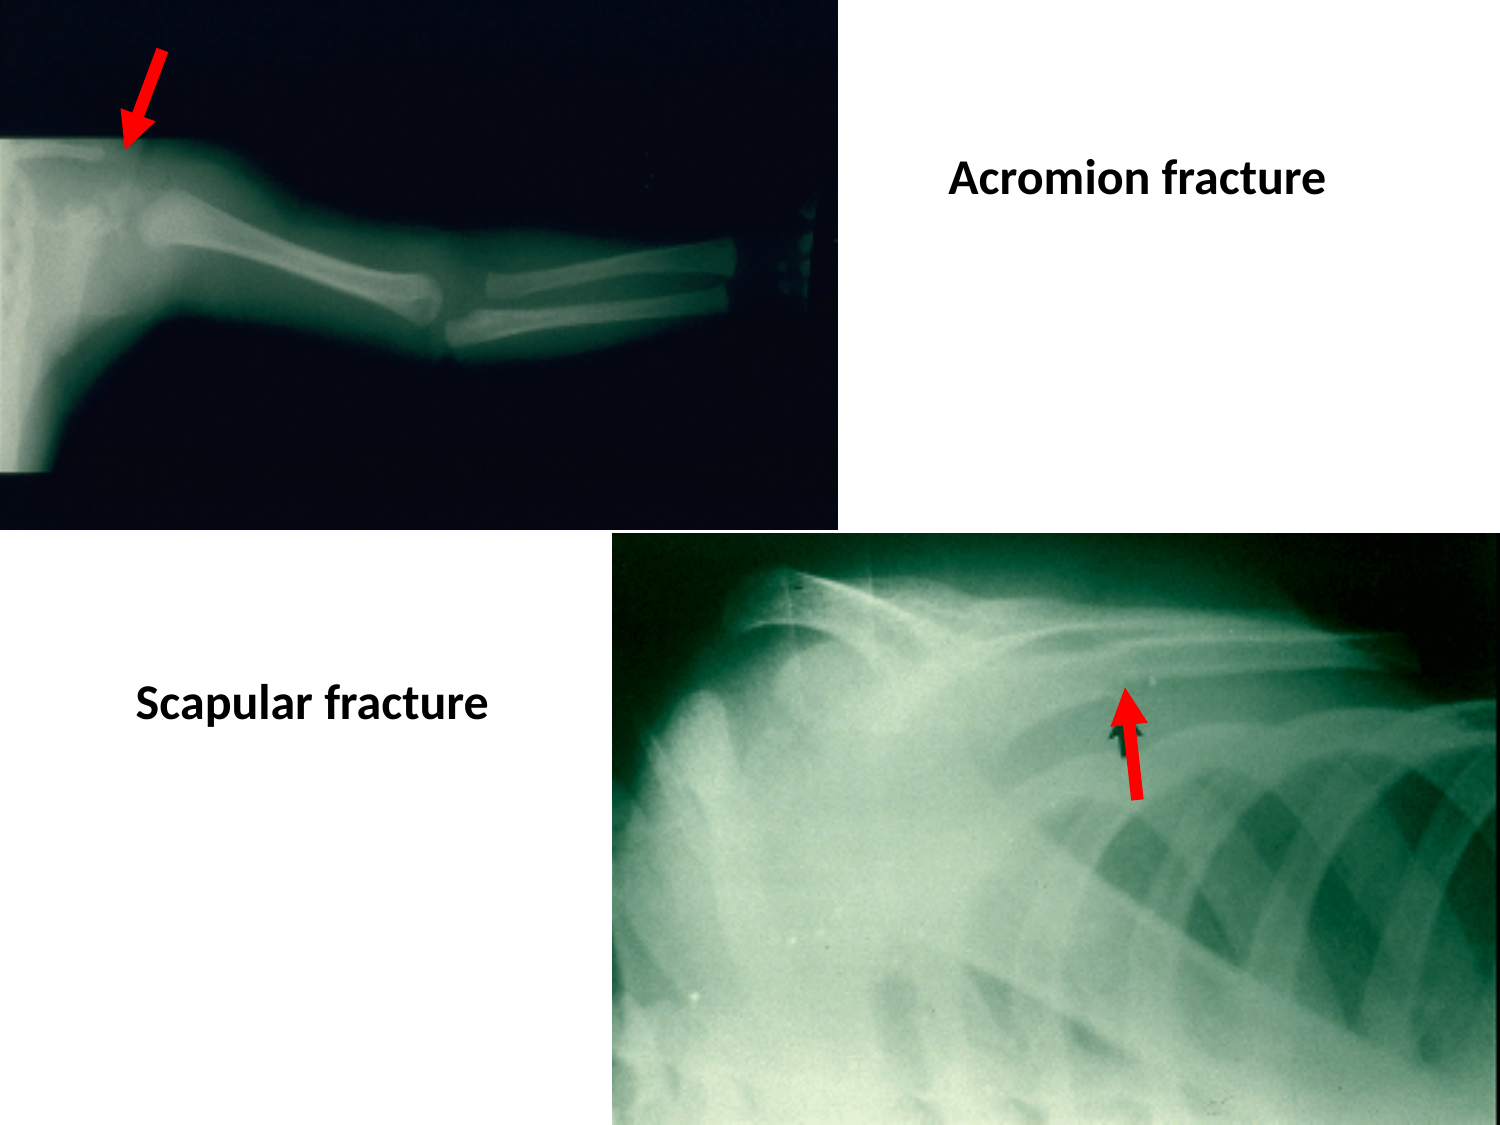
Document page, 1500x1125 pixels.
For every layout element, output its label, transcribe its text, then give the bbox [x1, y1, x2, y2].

picture [0, 0, 838, 530]
picture [612, 533, 1500, 1125]
text_box Acromion fracture [862, 137, 1413, 213]
text_box Scapular fracture [49, 662, 575, 738]
